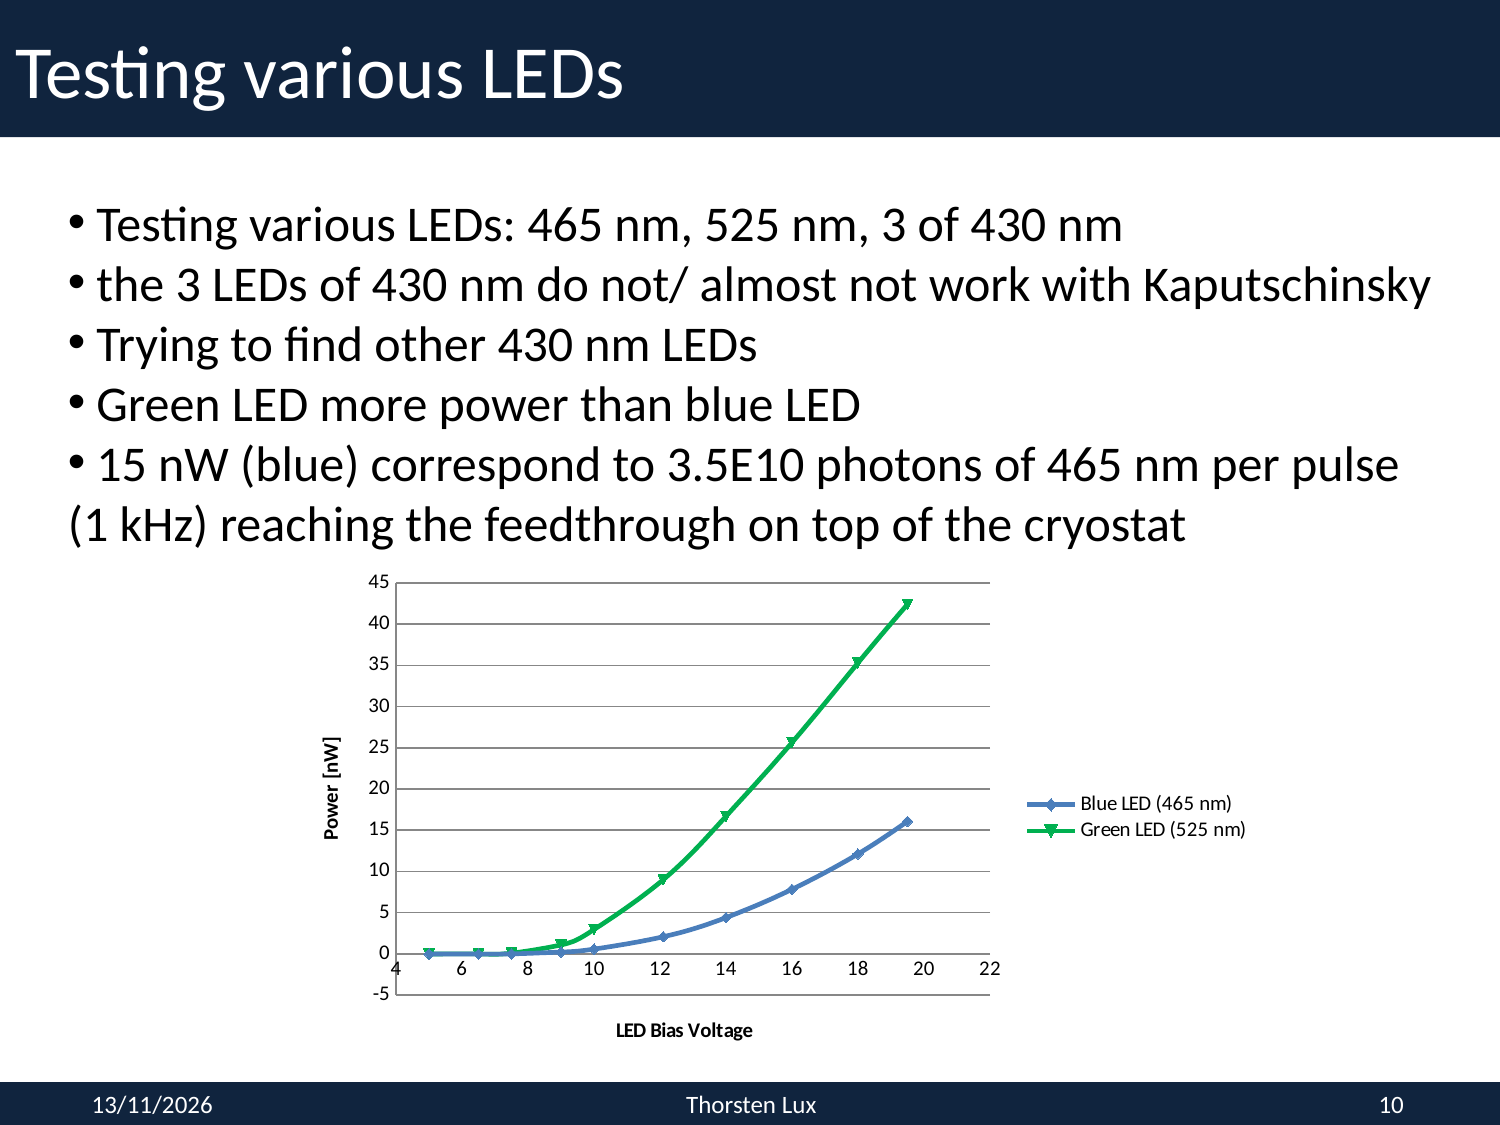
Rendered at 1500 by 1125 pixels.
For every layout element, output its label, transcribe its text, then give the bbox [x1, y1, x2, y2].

title Testing various LEDs [0, 0, 1500, 138]
slide_number 10 [1068, 1082, 1419, 1125]
footer Thorsten Lux [513, 1082, 989, 1125]
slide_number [76, 1082, 427, 1125]
text_box Testing various LEDs: 465 nm, 525 nm, 3 of 430 nm the 3 LEDs of 430 nm do not/ almost not work with Kaputschinsky Trying to find other 430 nm LEDs Green LED more power than blue LED 15 nW (blue) correspond to 3.5E10 photons of 465 nm per pulse (1 kHz) reaching the feedthrough on top of the cryostat [53, 184, 1459, 560]
chart [288, 562, 1266, 1074]
